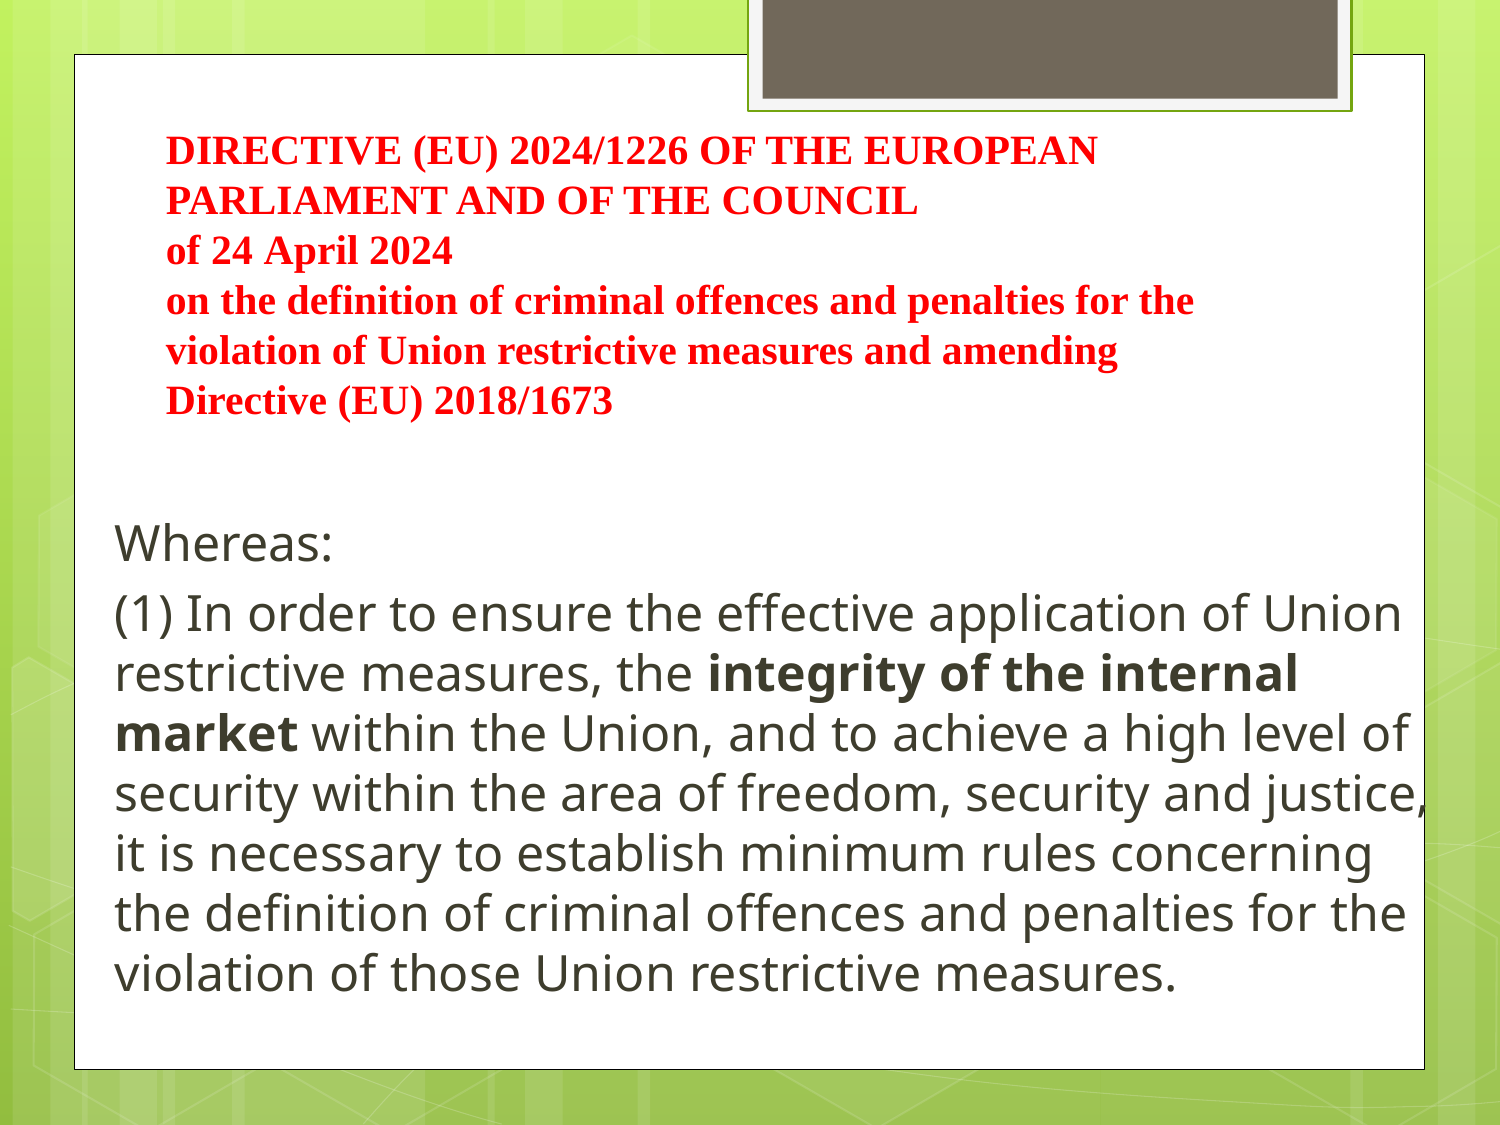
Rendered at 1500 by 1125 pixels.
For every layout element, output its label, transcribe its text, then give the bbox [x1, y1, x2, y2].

list Whereas: (1) In order to ensure the effective application of Union restrictive measures, the integrity of the internal market within the Union, and to achieve a high level of security within the area of freedom, security and justice, it is necessary to establish minimum rules concerning the definition of criminal offences and penalties for the violation of those Union restrictive measures. [88, 503, 1459, 1071]
title DIRECTIVE (EU) 2024/1226 OF THE EUROPEAN PARLIAMENT AND OF THE COUNCIL of 24 April 2024 on the definition of criminal offences and penalties for the violation of Union restrictive measures and amending Directive (EU) 2018/1673 [150, 113, 1304, 503]
